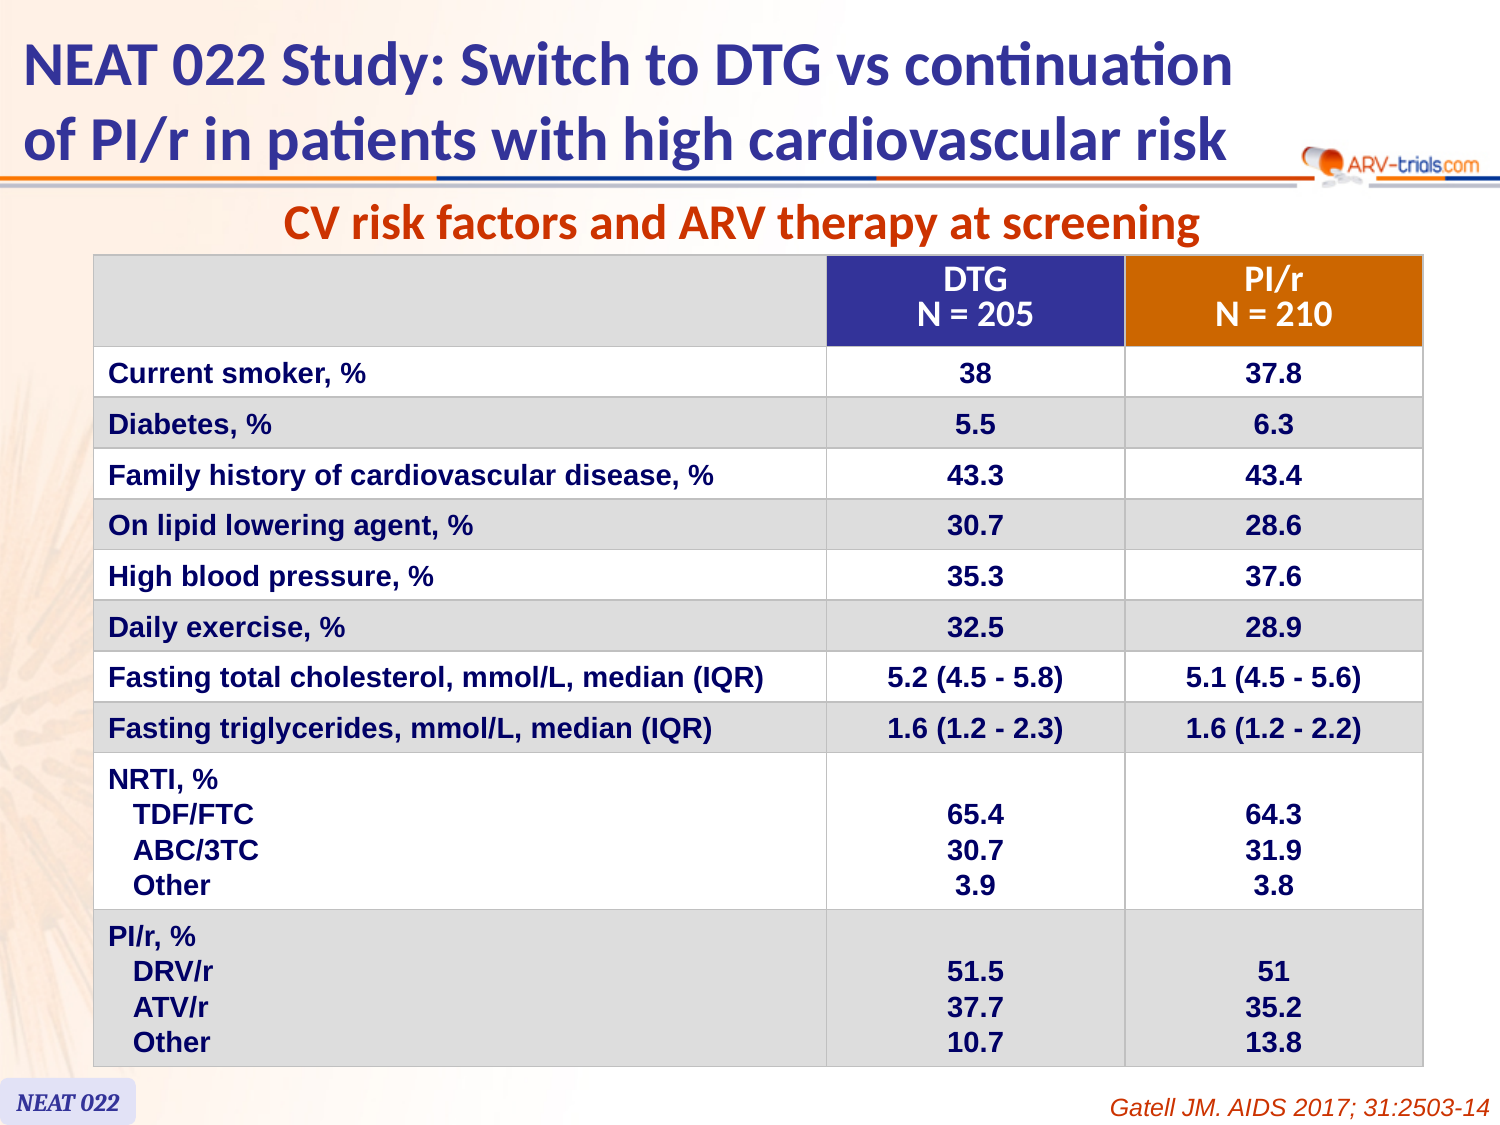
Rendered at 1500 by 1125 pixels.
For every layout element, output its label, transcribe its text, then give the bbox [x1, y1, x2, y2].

table_cell NRTI, % TDF/FTC ABC/3TC Other [94, 753, 826, 909]
table_cell 28.6 [1126, 500, 1422, 549]
text_box NEAT 022 [0, 1077, 136, 1125]
table_cell On lipid lowering agent, % [94, 500, 826, 549]
table_cell Fasting total cholesterol, mmol/L, median (IQR) [94, 652, 826, 701]
table_cell 38 [827, 347, 1124, 396]
table_header PI/r N = 210 [1126, 256, 1422, 346]
table_cell 1.6 (1.2 - 2.3) [827, 703, 1124, 752]
table_cell 30.7 [827, 500, 1124, 549]
table_cell 43.4 [1126, 449, 1422, 498]
table_cell 28.9 [1126, 601, 1422, 650]
table_cell 5.5 [827, 398, 1124, 447]
table_cell 37.6 [1126, 550, 1422, 599]
text_box Gatell JM. AIDS 2017; 31:2503-14 [980, 1084, 1500, 1125]
table_cell Diabetes, % [94, 398, 826, 447]
table_cell Daily exercise, % [94, 601, 826, 650]
table_cell 1.6 (1.2 - 2.2) [1126, 703, 1422, 752]
table_cell 51.5 37.7 10.7 [827, 910, 1124, 1066]
text_box CV risk factors and ARV therapy at screening [131, 210, 1365, 257]
table_header DTG N = 205 [827, 257, 1124, 346]
title NEAT 022 Study: Switch to DTG vs continuation of PI/r in patients with high cardiovascular risk [8, 7, 1489, 189]
table_cell 37.8 [1126, 347, 1422, 396]
table_cell 32.5 [827, 601, 1124, 650]
table_cell 51 35.2 13.8 [1126, 910, 1422, 1066]
table_cell Current smoker, % [94, 347, 826, 396]
table_cell 35.3 [827, 550, 1124, 599]
picture [0, 0, 1500, 1125]
table_cell Family history of cardiovascular disease, % [94, 449, 826, 498]
table_cell 5.1 (4.5 - 5.6) [1126, 652, 1422, 701]
table_header [94, 256, 826, 346]
table_cell 65.4 30.7 3.9 [827, 753, 1124, 909]
table_cell 43.3 [827, 449, 1124, 498]
table_cell 5.2 (4.5 - 5.8) [827, 652, 1124, 701]
table_cell High blood pressure, % [94, 550, 826, 599]
table_cell 6.3 [1126, 398, 1422, 447]
table_cell 64.3 31.9 3.8 [1126, 753, 1422, 909]
table_cell PI/r, % DRV/r ATV/r Other [94, 910, 826, 1066]
table_cell Fasting triglycerides, mmol/L, median (IQR) [94, 703, 826, 752]
